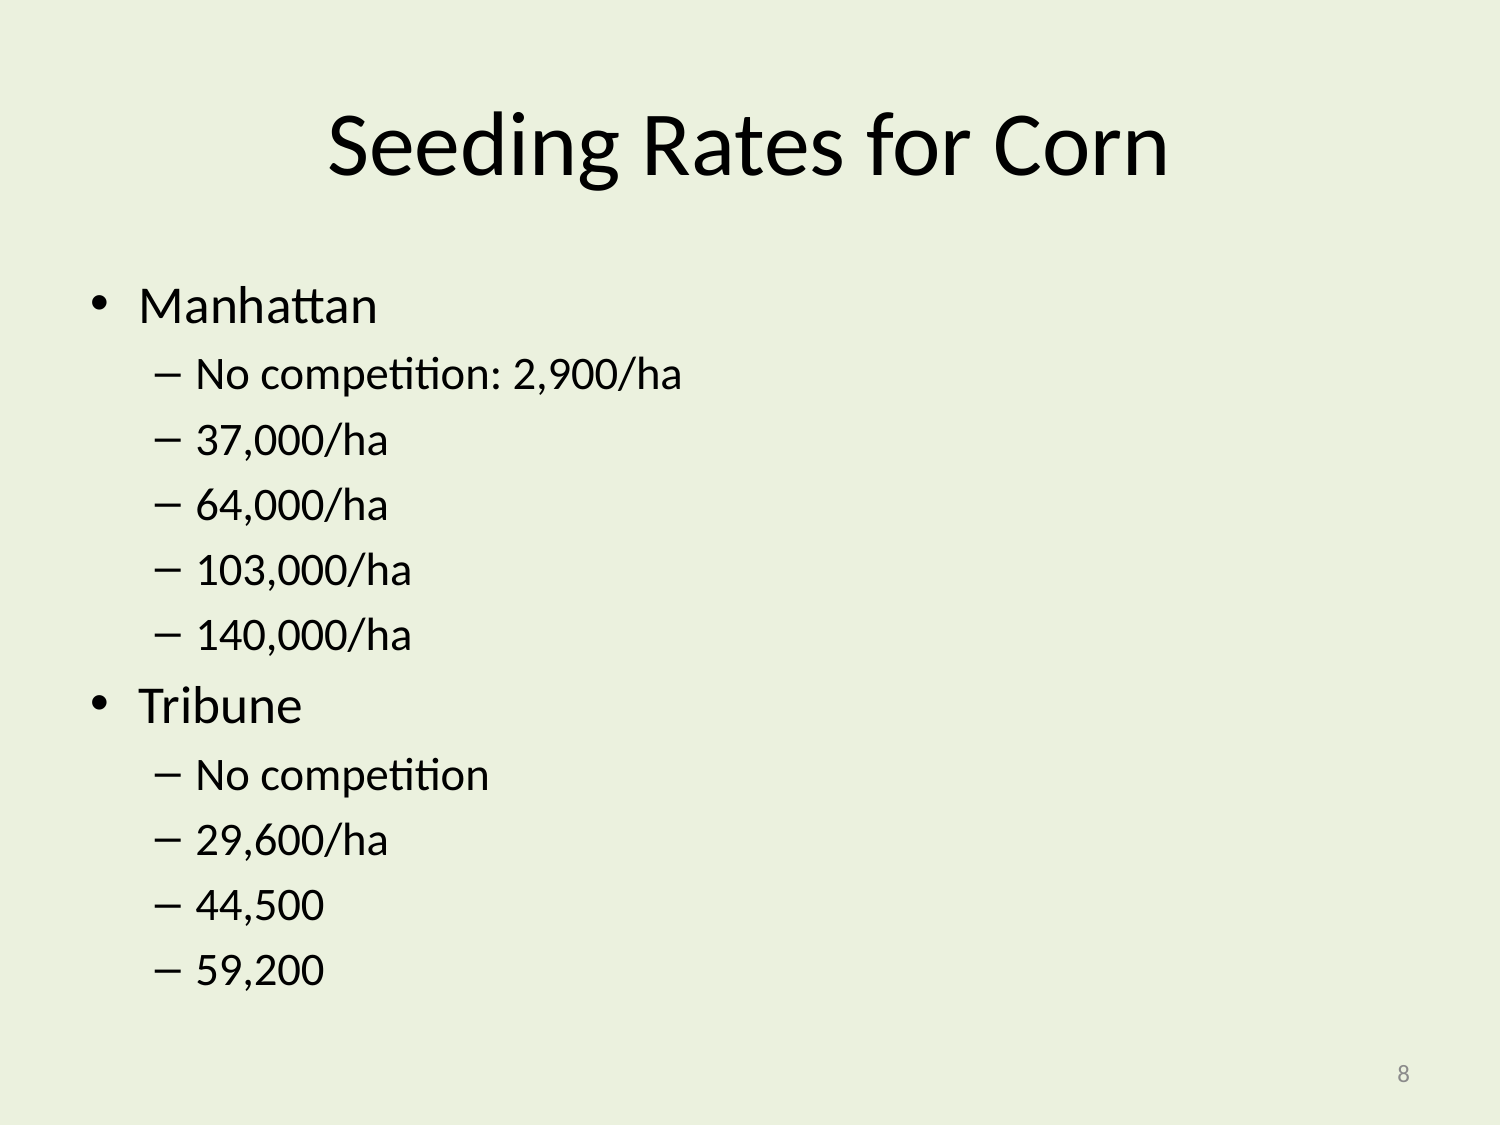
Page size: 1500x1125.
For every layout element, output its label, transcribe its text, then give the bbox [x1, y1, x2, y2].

title Seeding Rates for Corn [75, 45, 1425, 233]
slide_number 8 [1074, 1042, 1425, 1103]
list Manhattan No competition: 2,900/ha 37,000/ha 64,000/ha 103,000/ha 140,000/ha Tribune No competition 29,600/ha 44,500 59,200 [75, 262, 1425, 1005]
